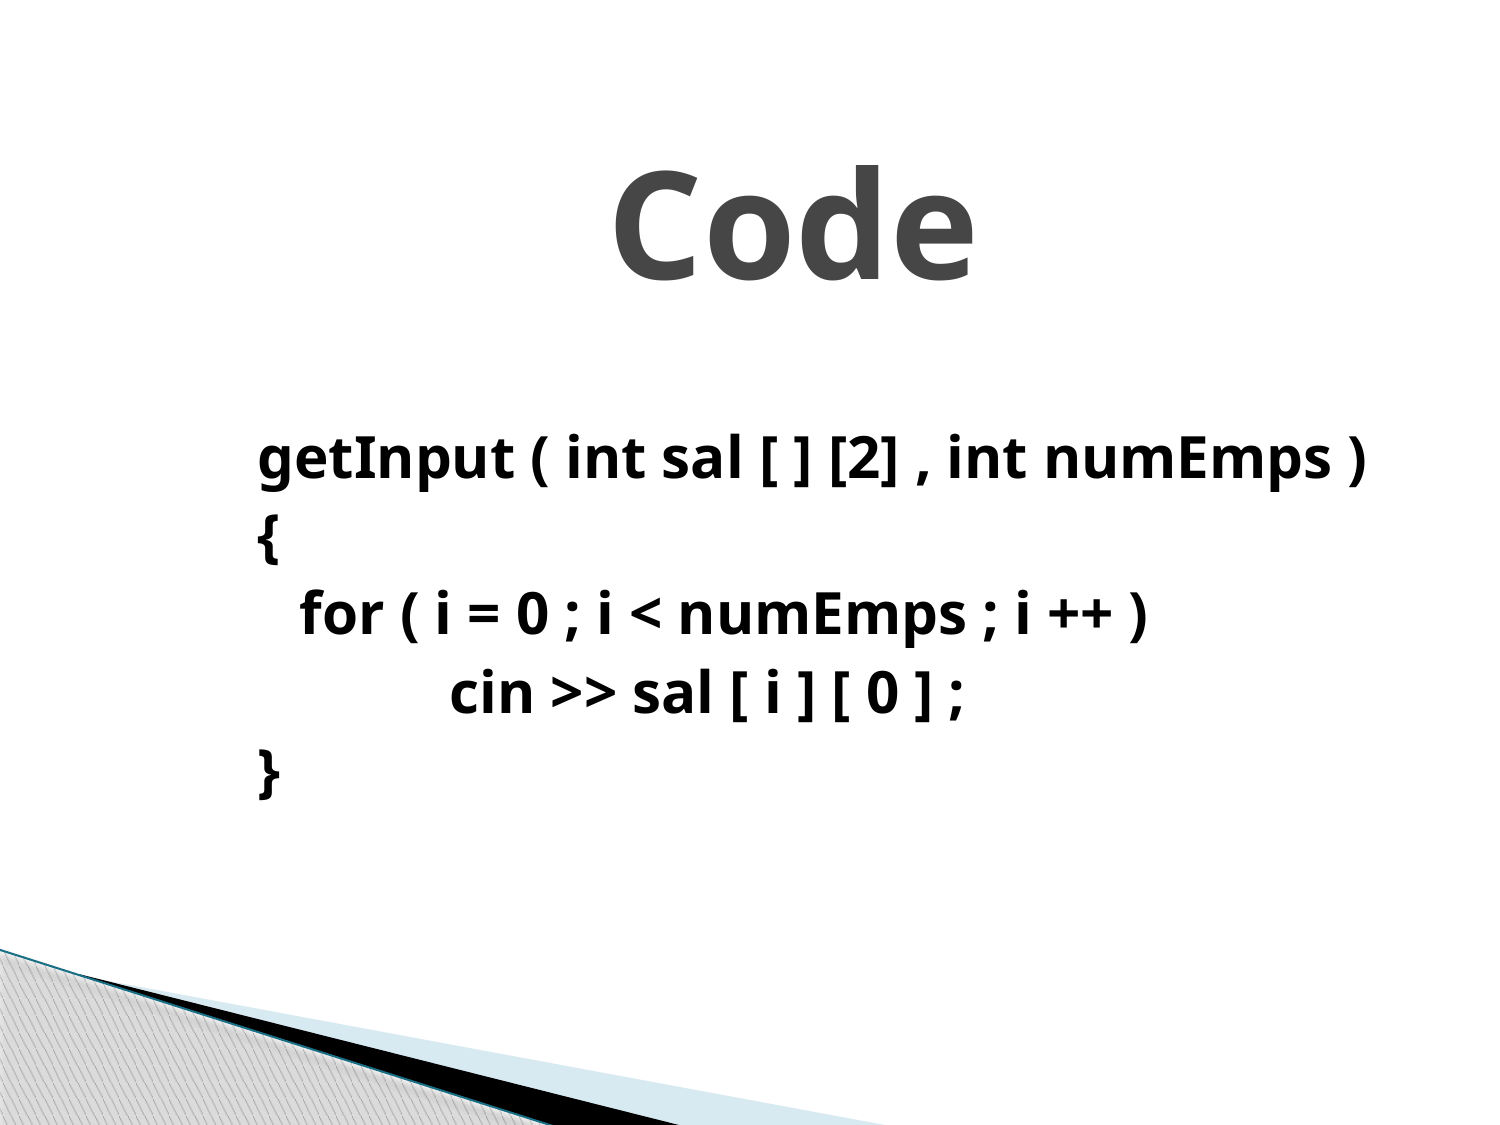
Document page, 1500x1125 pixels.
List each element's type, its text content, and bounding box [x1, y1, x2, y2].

list getInput ( int sal [ ] [2] , int numEmps ) { for ( i = 0 ; i < numEmps ; i ++ ) cin >> sal [ i ] [ 0 ] ; } [225, 412, 1463, 913]
title Code [174, 102, 1413, 338]
